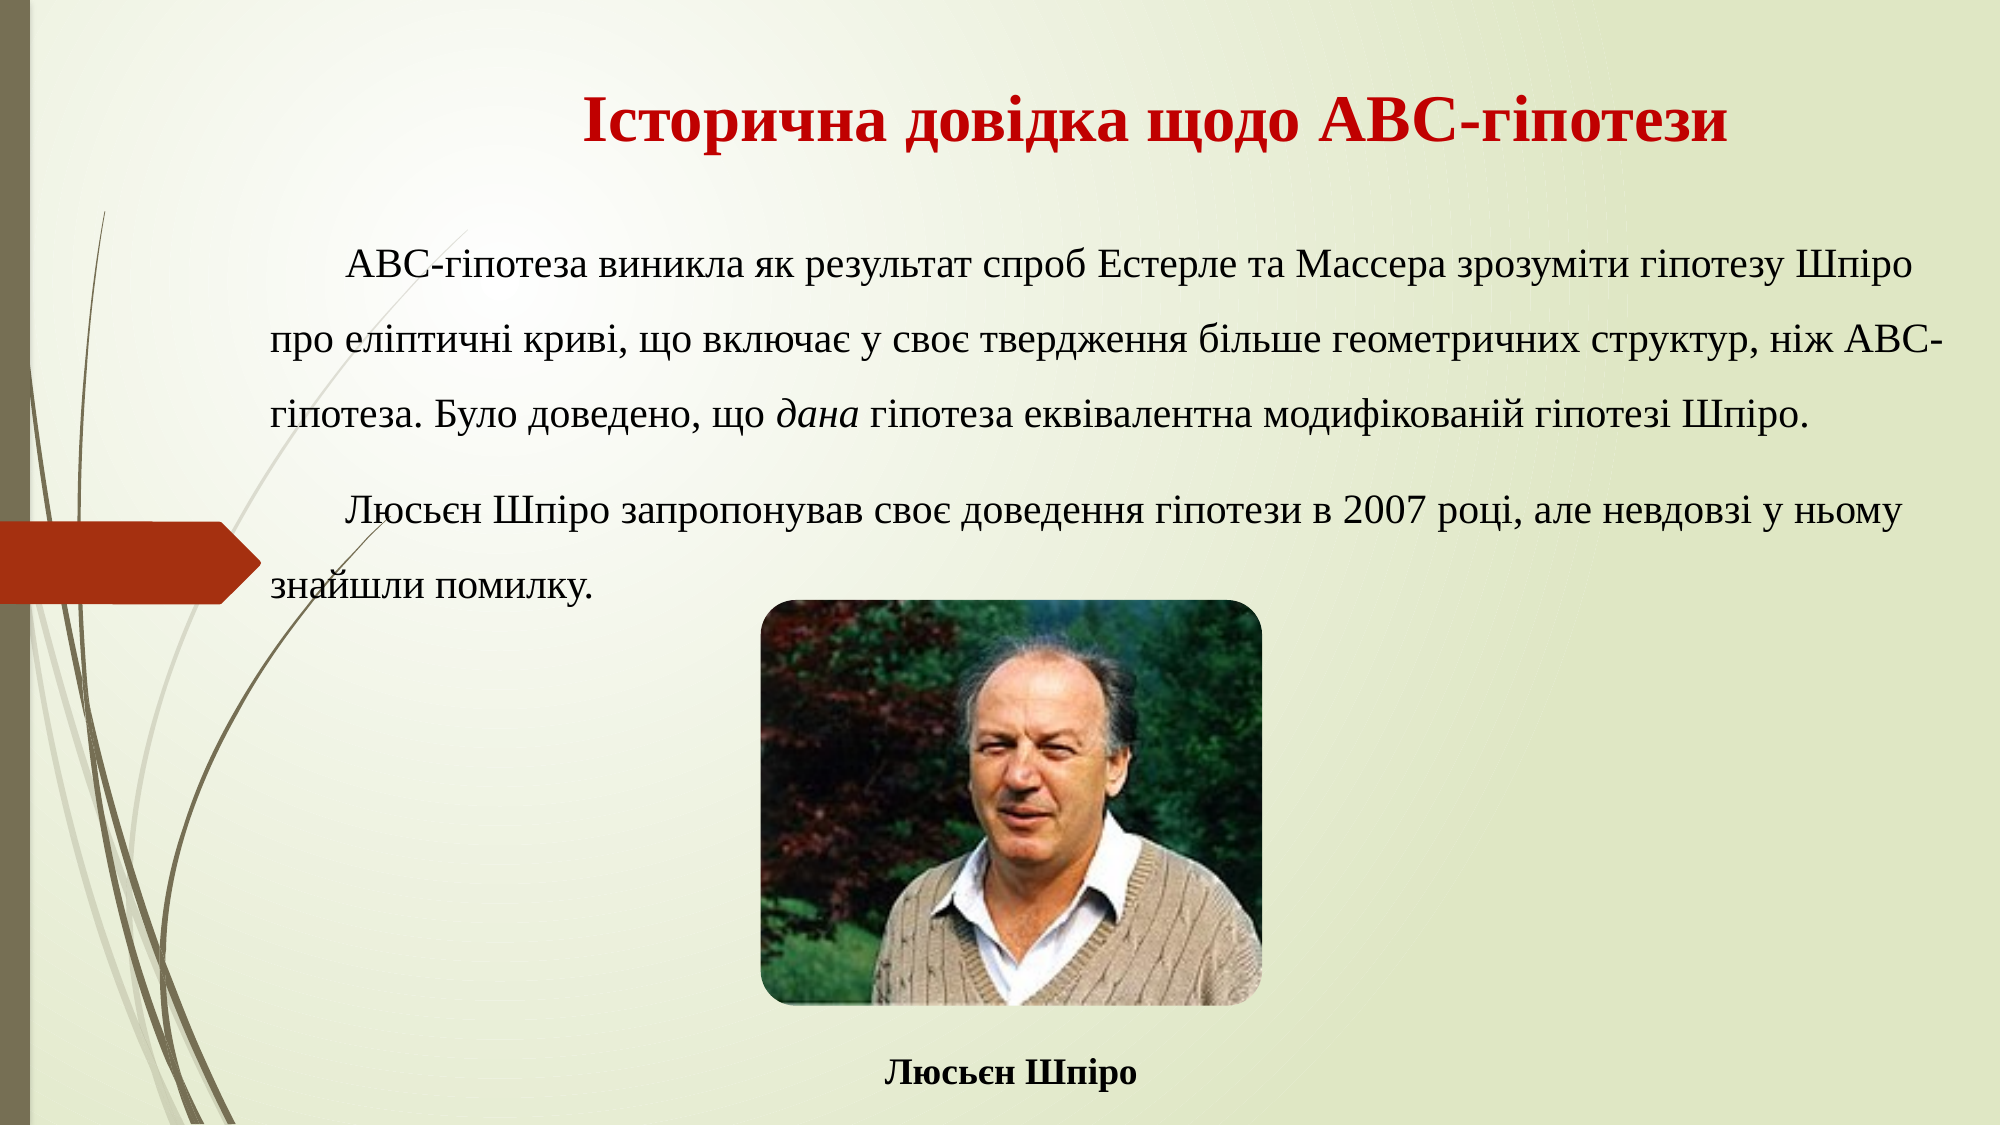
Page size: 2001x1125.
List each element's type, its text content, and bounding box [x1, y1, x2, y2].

picture [760, 599, 1263, 1006]
title Історична довідка щодо ABC-гіпотези [424, 26, 1888, 163]
text_box Люсьєн Шпіро [869, 1039, 1263, 1099]
list ABC-гіпотеза виникла як результат спроб Естерле та Массера зрозуміти гіпотезу Шпіро про еліптичні криві, що включає у своє твердження більше геометричних структур, ніж ABC-гіпотеза. Було доведено, що дана гіпотеза еквівалентна модифікованій гіпотезі Шпіро. Люсьєн Шпіро запропонував своє доведення гіпотези в 2007 році, але невдовзі у ньому знайшли помилку. [255, 203, 1959, 933]
